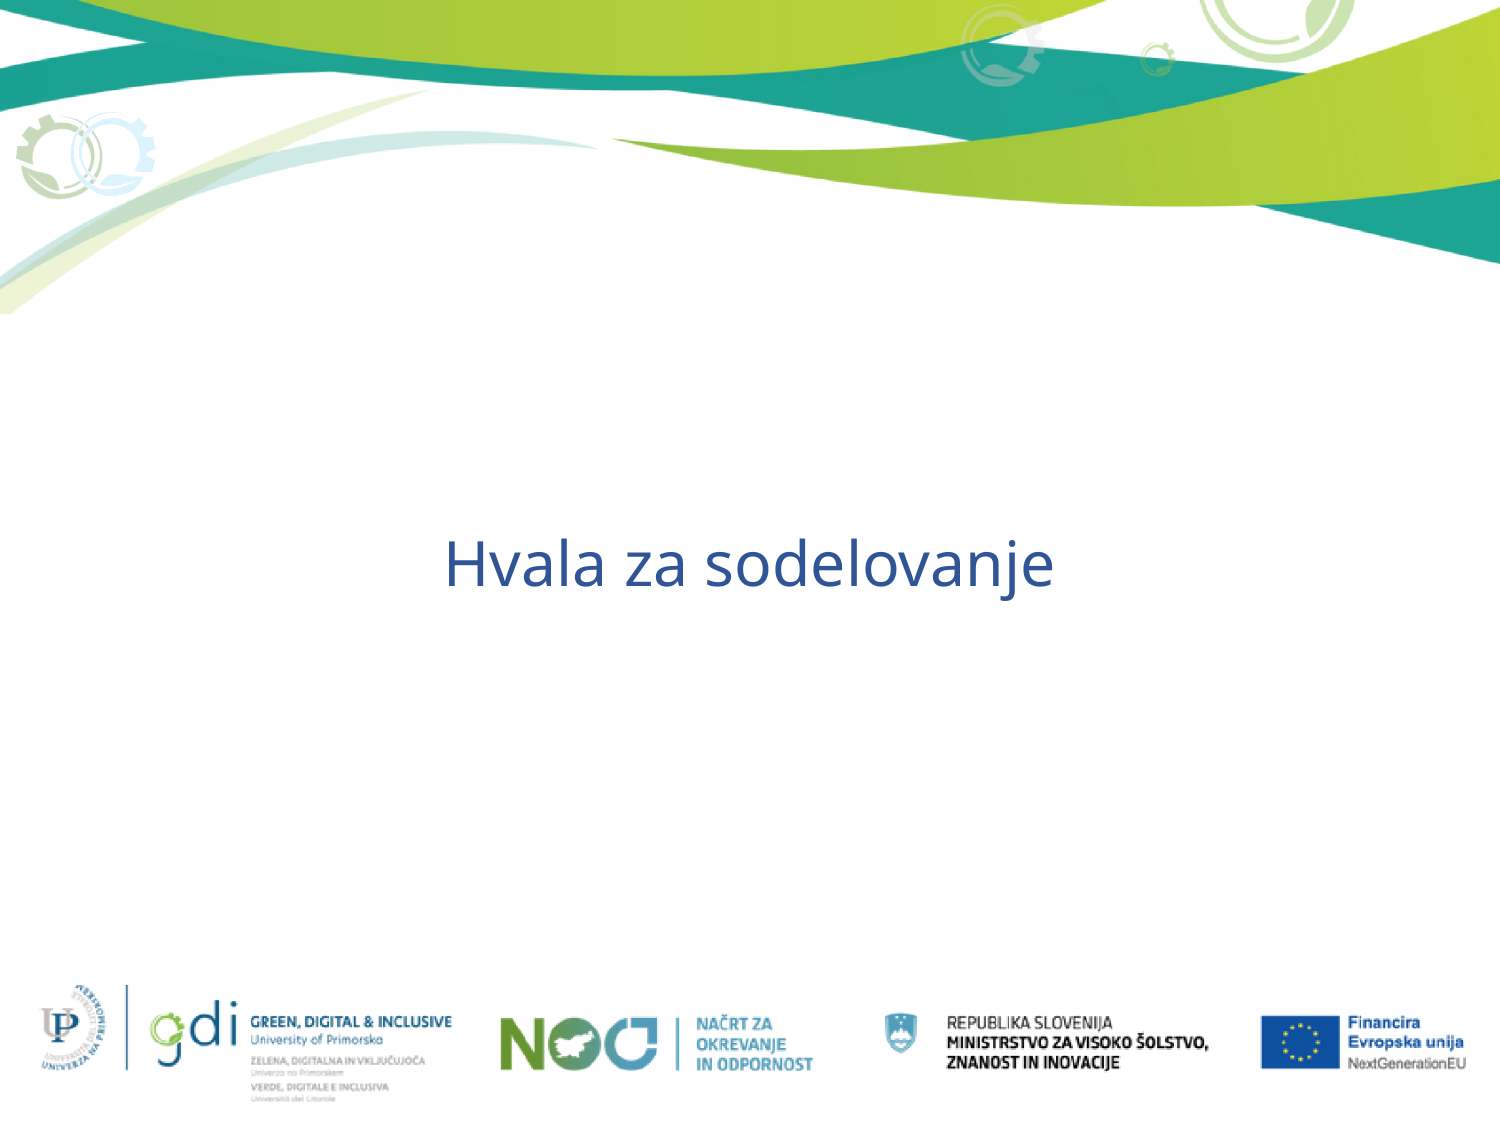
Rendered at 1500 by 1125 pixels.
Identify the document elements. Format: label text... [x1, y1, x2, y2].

picture [30, 973, 1491, 1125]
text_box Hvala za sodelovanje [0, 517, 1500, 607]
picture [0, 0, 1500, 329]
